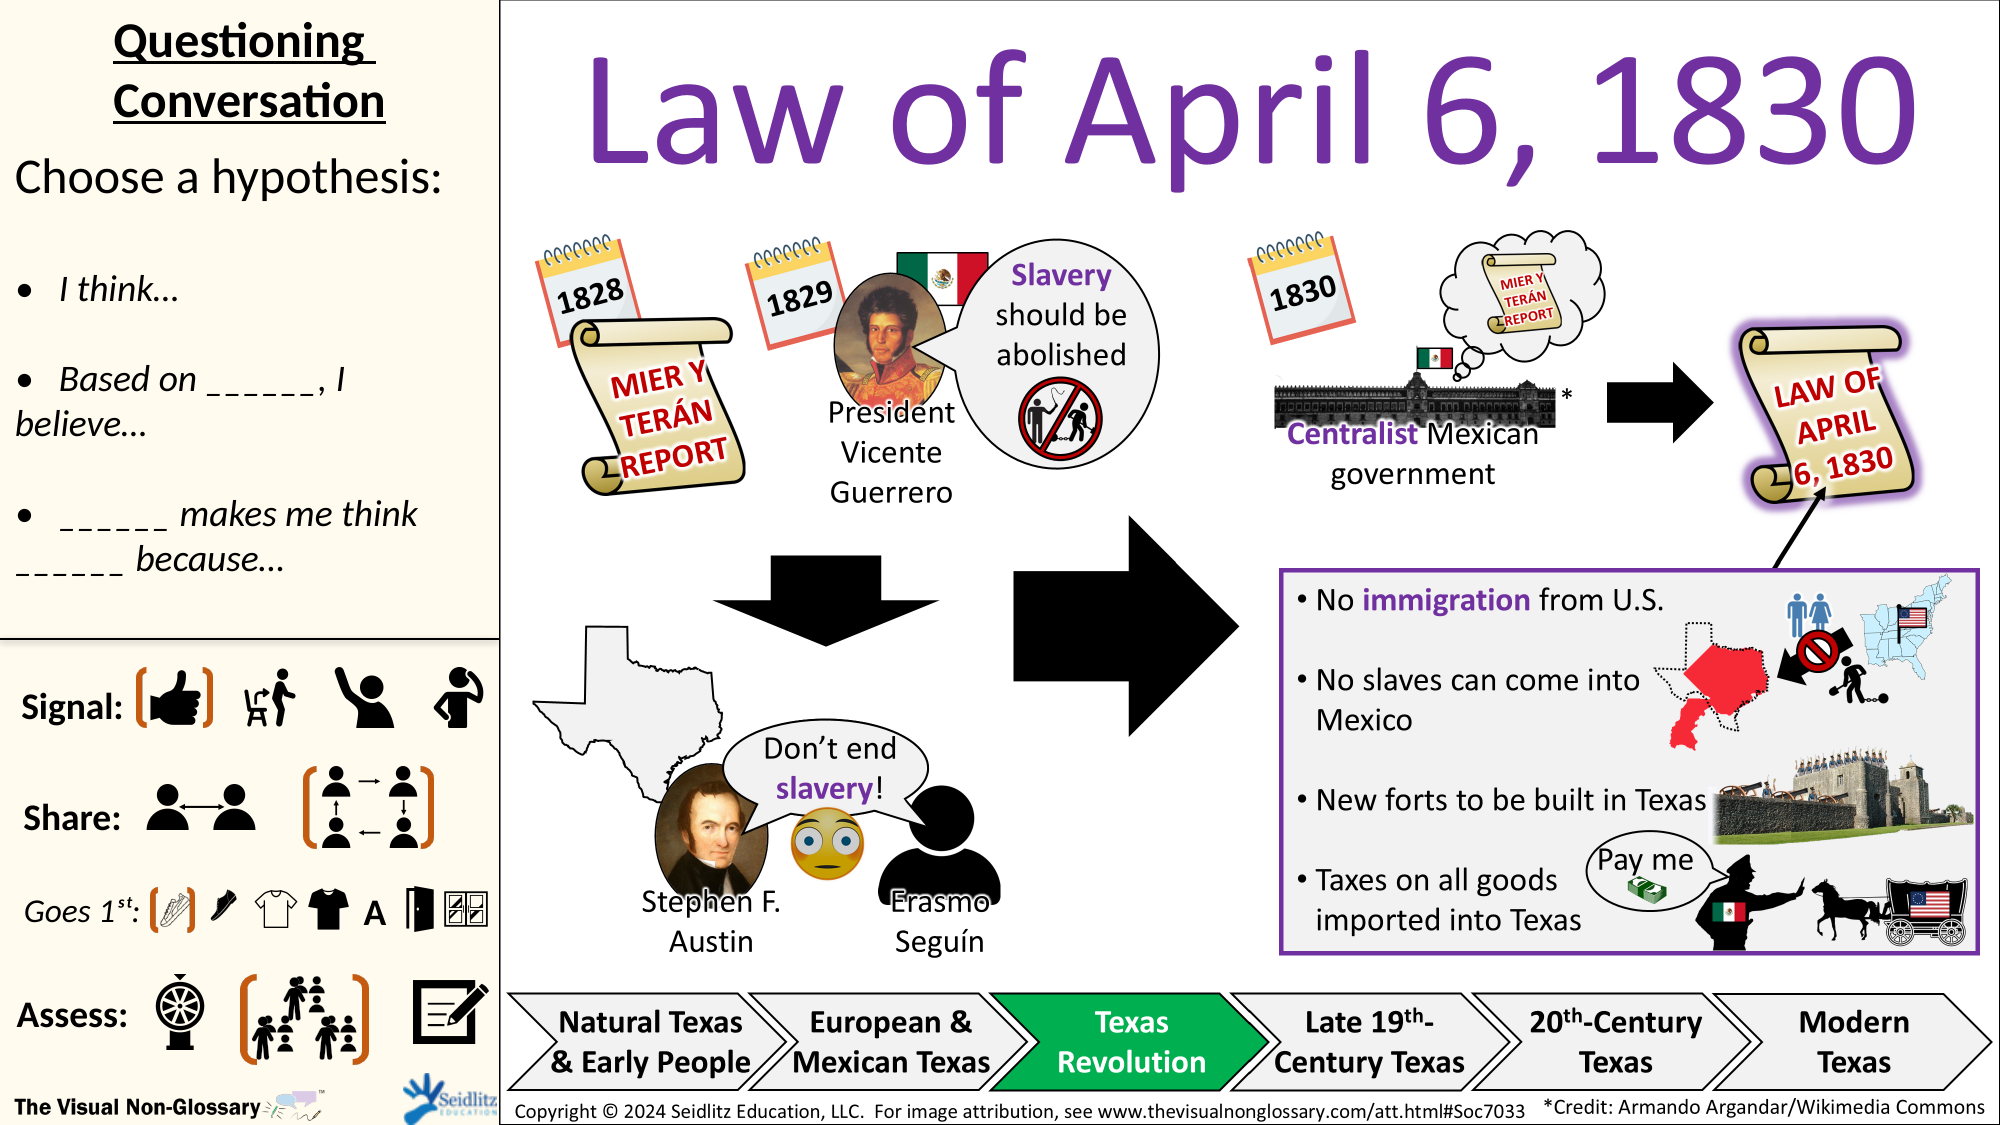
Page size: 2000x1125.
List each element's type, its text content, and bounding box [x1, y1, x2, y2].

picture [239, 974, 370, 1066]
picture [334, 667, 395, 728]
picture [305, 886, 352, 932]
picture [149, 886, 196, 934]
picture [397, 886, 490, 932]
text_box Choose a hypothesis: [0, 135, 494, 211]
text_box • I think… • Based on ______, I believe… • ______ makes me think ______ because… [0, 211, 494, 587]
picture [428, 667, 490, 728]
picture [253, 886, 299, 932]
picture [202, 886, 241, 925]
text_box Goes 1ˢᵗ: [9, 881, 156, 937]
text_box Assess: [1, 982, 137, 1043]
picture [136, 667, 214, 728]
picture [302, 766, 434, 850]
text_box Signal: [6, 674, 136, 735]
text_box A [348, 880, 402, 941]
picture [0, 1084, 328, 1125]
text_box Share: [8, 785, 137, 846]
picture [142, 974, 218, 1051]
picture [403, 1073, 497, 1125]
picture [499, 0, 2000, 1125]
text_box Questioning Conversation [98, 0, 401, 135]
picture [413, 974, 490, 1051]
picture [239, 667, 301, 728]
picture [145, 784, 257, 830]
